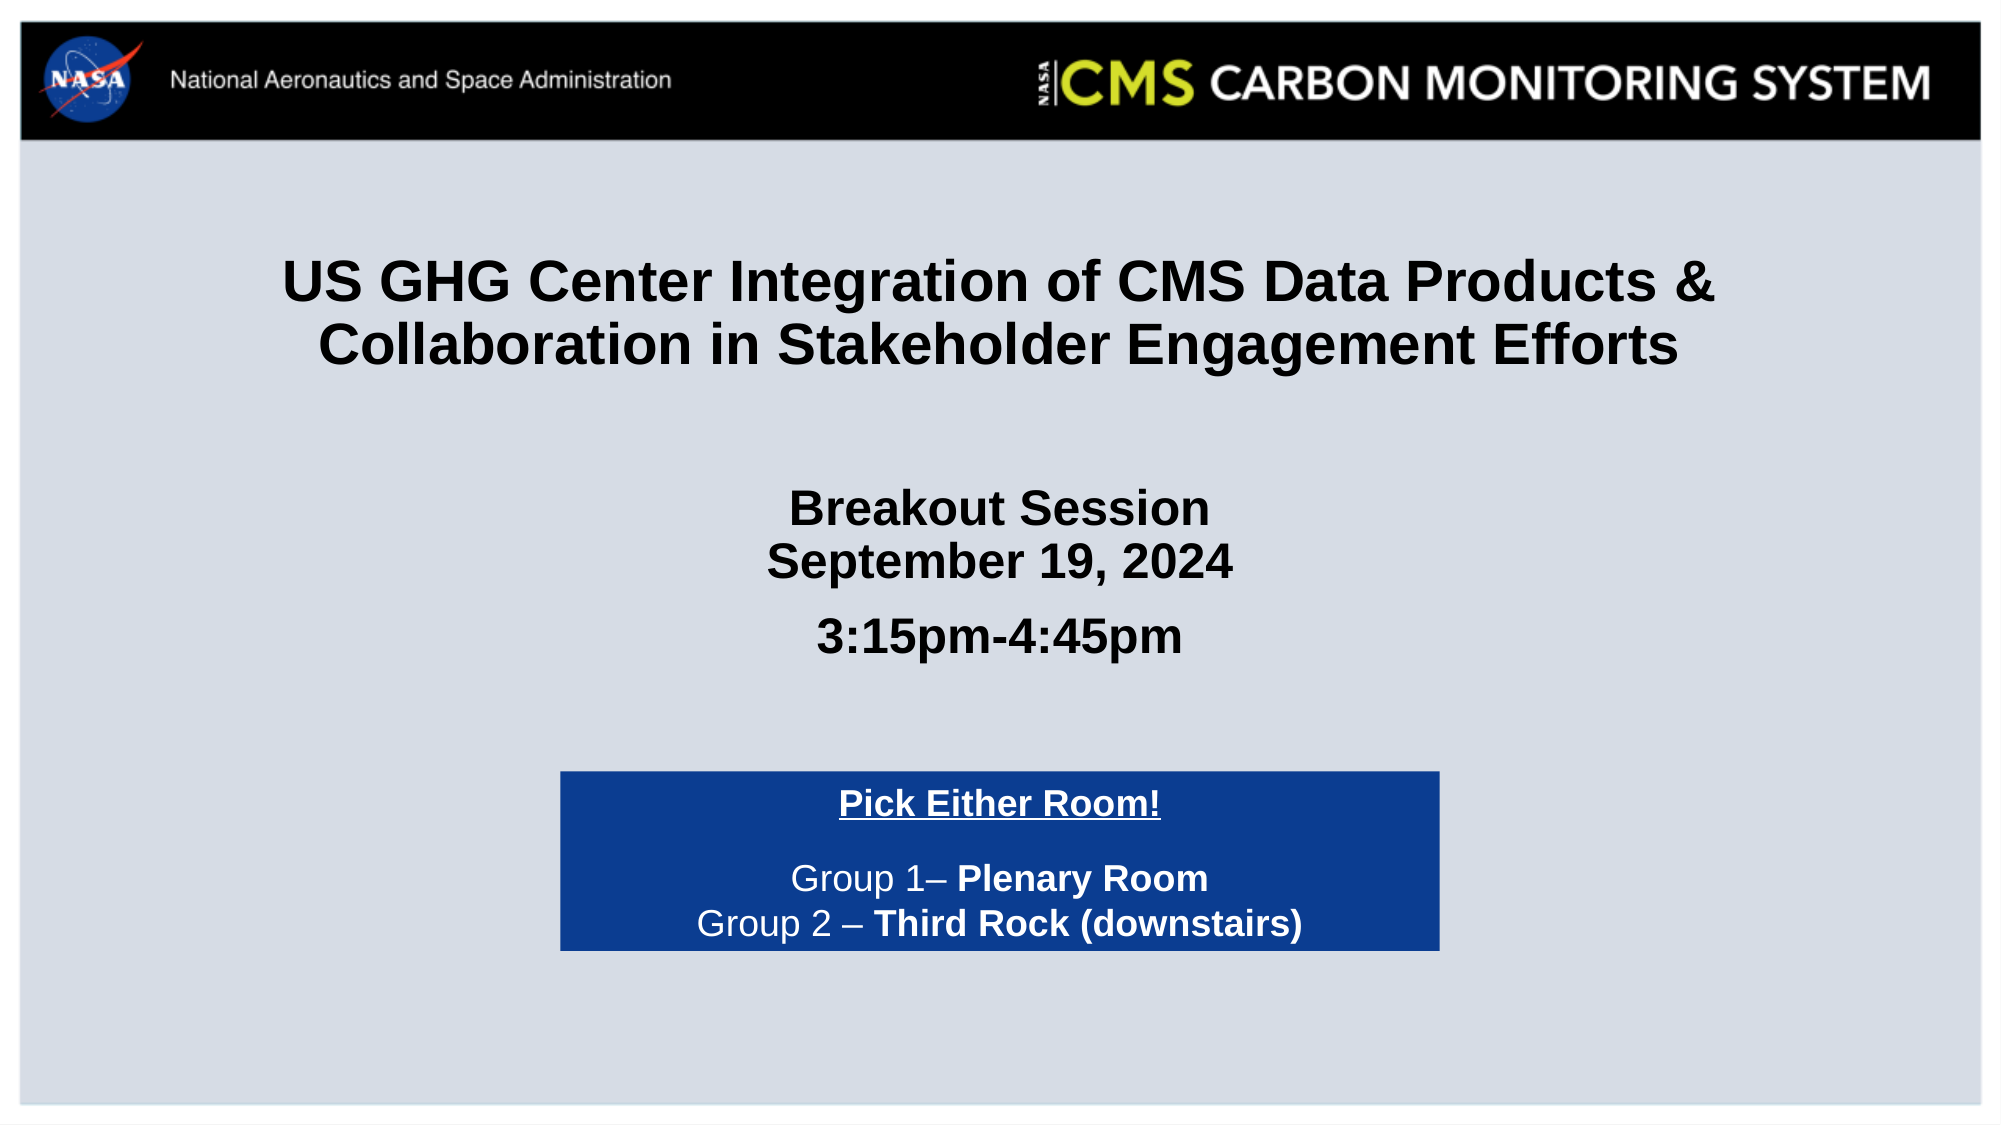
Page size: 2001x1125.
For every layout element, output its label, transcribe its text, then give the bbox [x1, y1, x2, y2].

text_box Pick Either Room! Group 1– Plenary Room Group 2 – Third Rock (downstairs) [560, 771, 1440, 951]
subtitle US GHG Center Integration of CMS Data Products & Collaboration in Stakeholder Engagement Efforts Breakout Session September 19, 2024 3:15pm-4:45pm [249, 244, 1750, 705]
